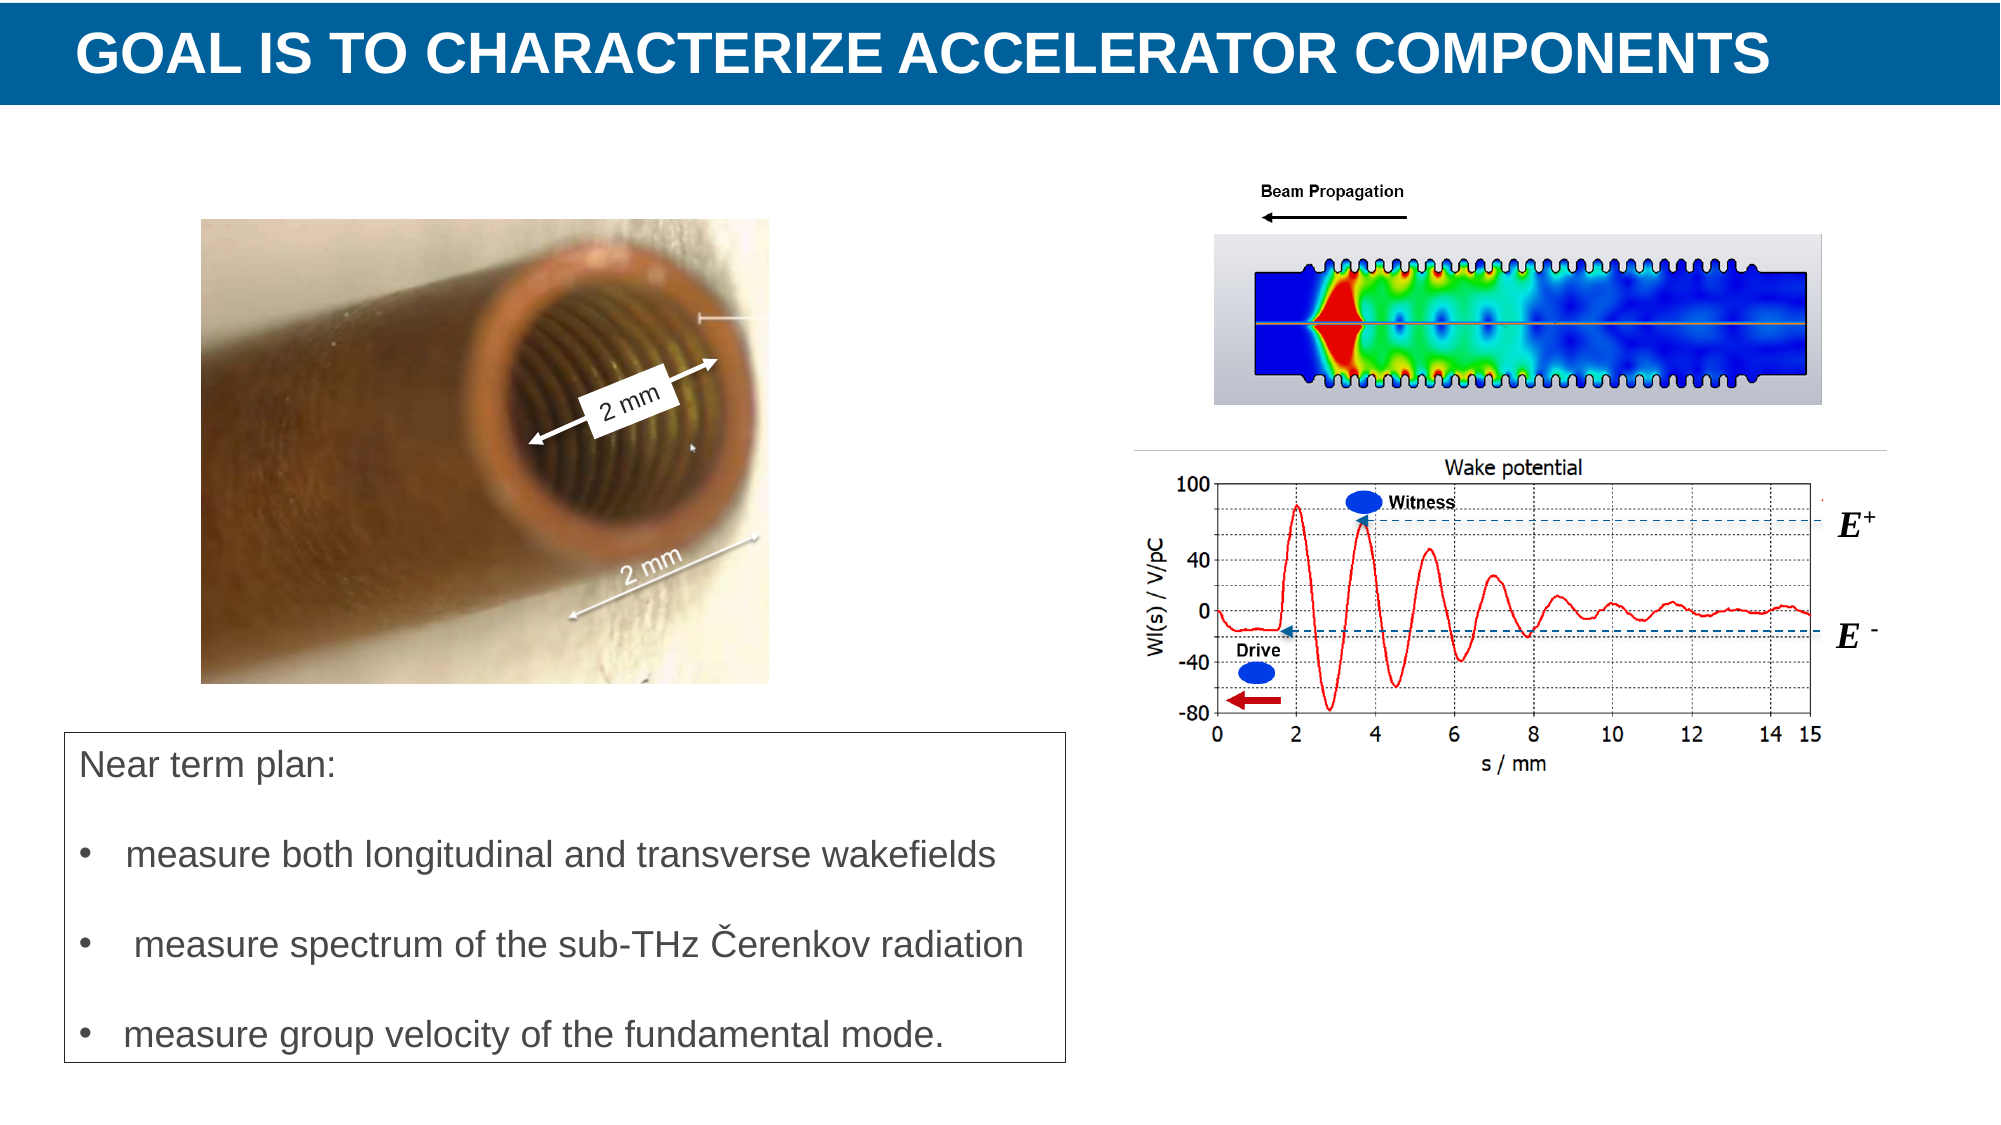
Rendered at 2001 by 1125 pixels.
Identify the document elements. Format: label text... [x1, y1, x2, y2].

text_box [1134, 174, 1895, 779]
text_box Near term plan: measure both longitudinal and transverse wakefields measure spectrum of the sub-THz Čerenkov radiation measure group velocity of the fundamental mode. [64, 732, 1066, 1063]
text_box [201, 218, 776, 684]
title GOAL is to characterize accelerator components [0, 2, 2000, 105]
picture [1557, 105, 1964, 110]
